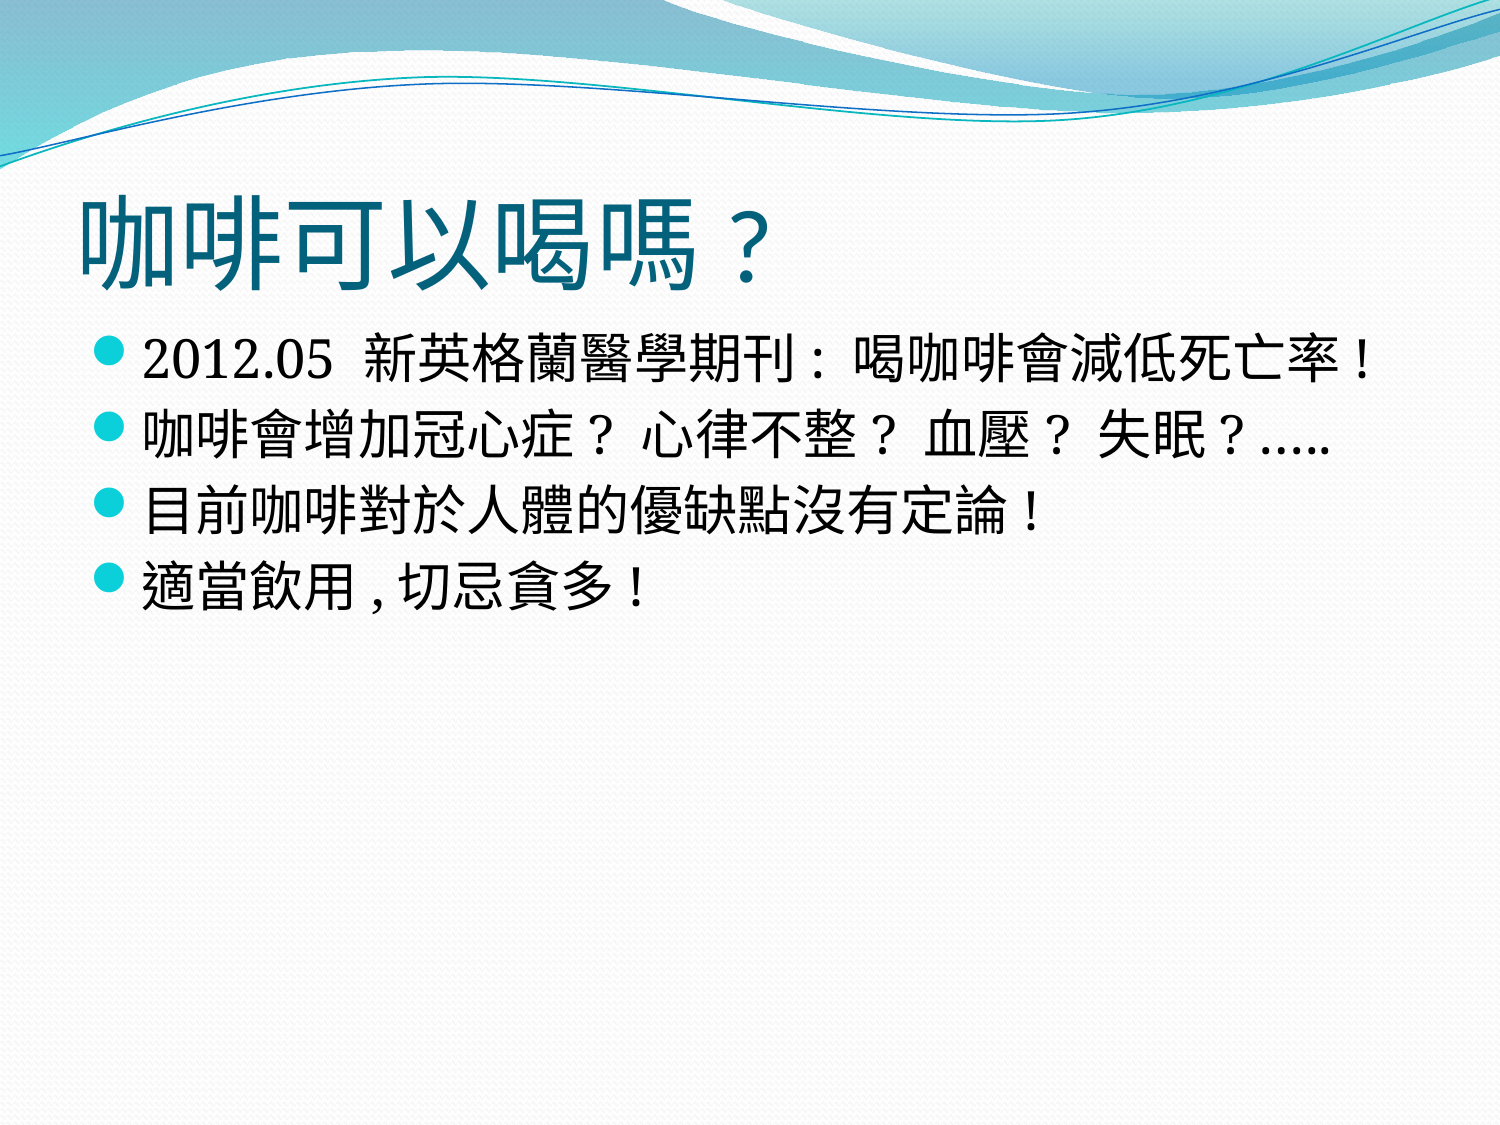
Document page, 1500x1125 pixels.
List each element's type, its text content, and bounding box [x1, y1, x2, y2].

title 咖啡可以喝嗎? [75, 115, 1425, 303]
list 2012.05 新英格蘭醫學期刊: 喝咖啡會減低死亡率! 咖啡會增加冠心症? 心律不整? 血壓? 失眠? ….. 目前咖啡對於人體的優缺點沒有定論! 適當飲用,切忌貪多! [75, 317, 1425, 1038]
